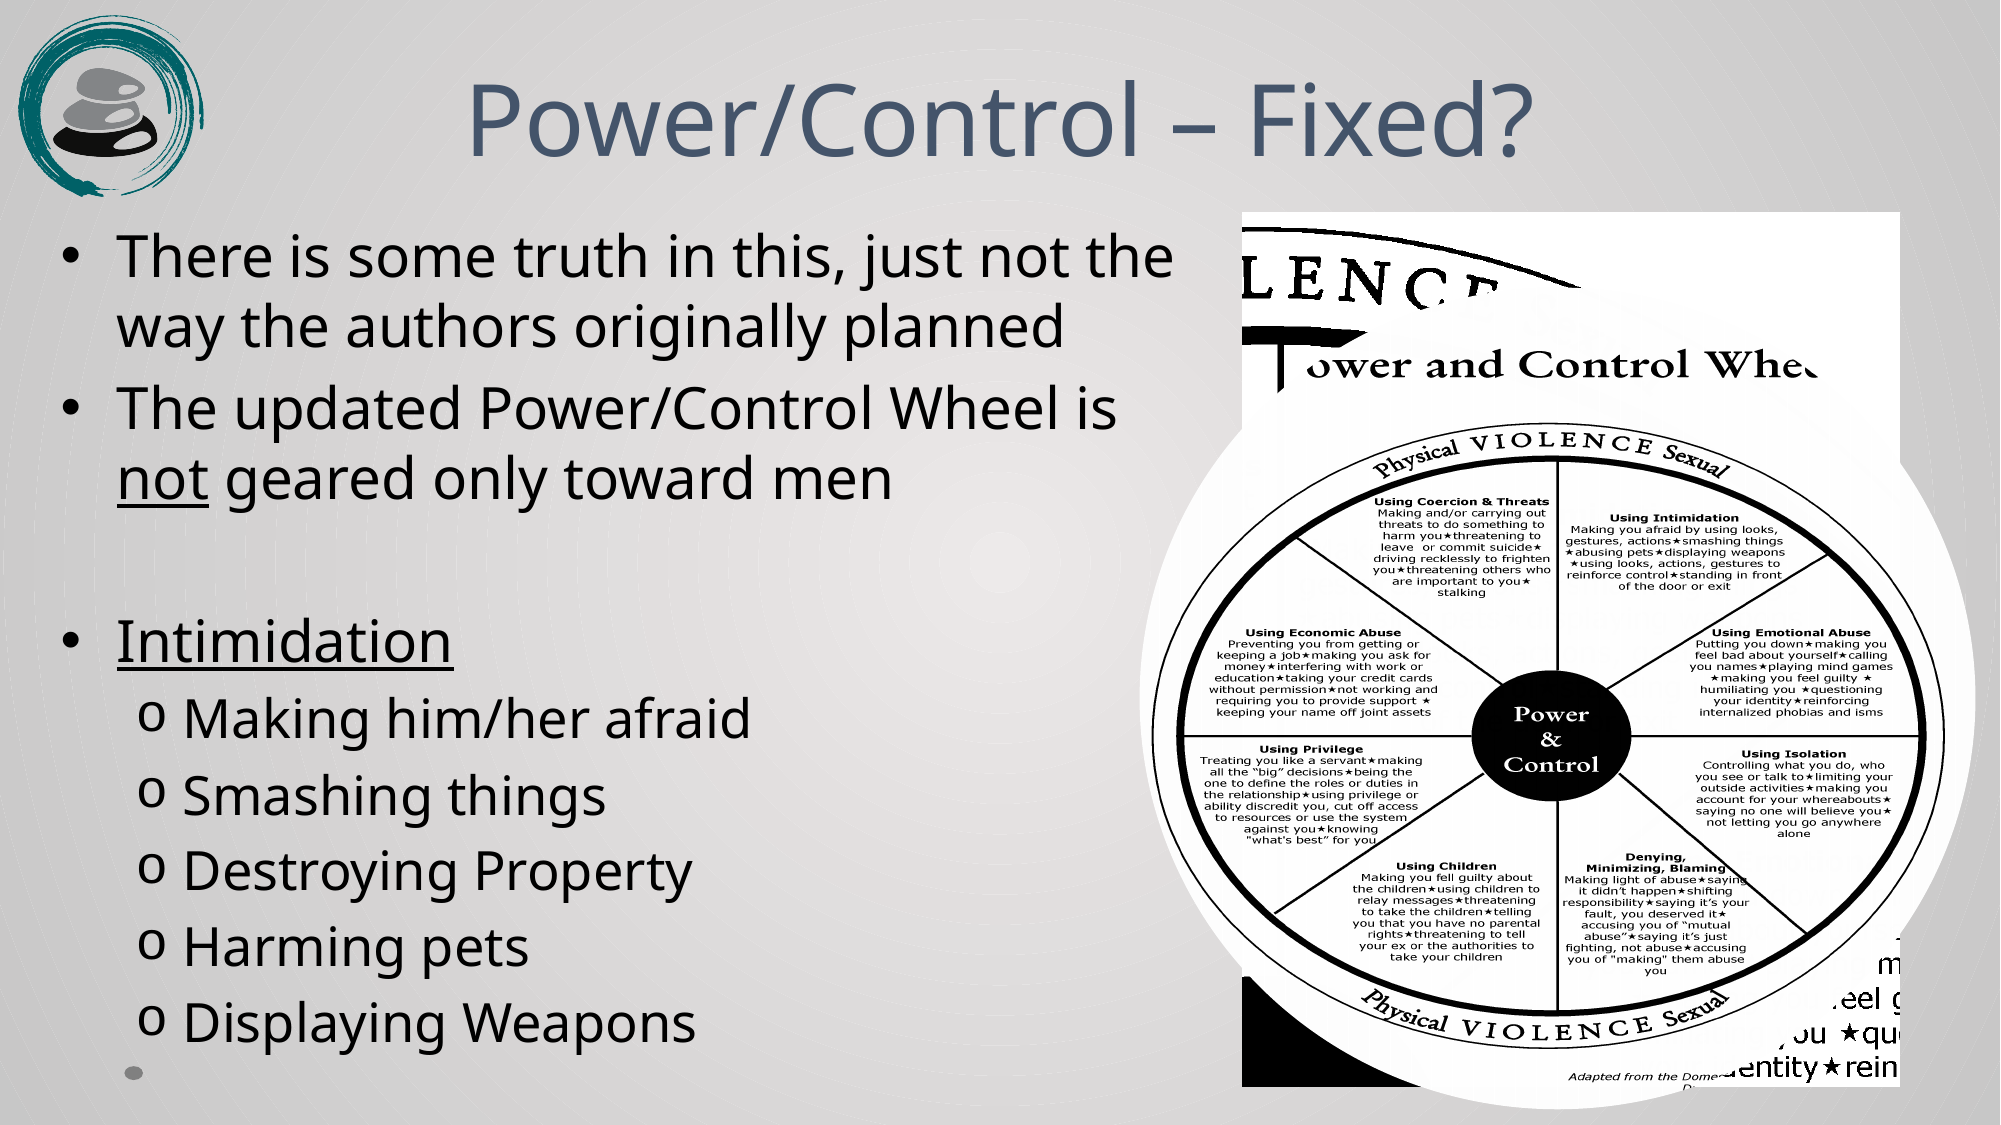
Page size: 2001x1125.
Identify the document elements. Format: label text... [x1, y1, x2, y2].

title Power/Control – Fixed? [99, 0, 1900, 185]
list There is some truth in this, just not the way the authors originally planned The updated Power/Control Wheel is not geared only toward men Intimidation Making him/her afraid Smashing things Destroying Property Harming pets Displaying Weapons [45, 212, 1266, 1125]
picture [18, 15, 204, 197]
picture [1139, 212, 1976, 1110]
